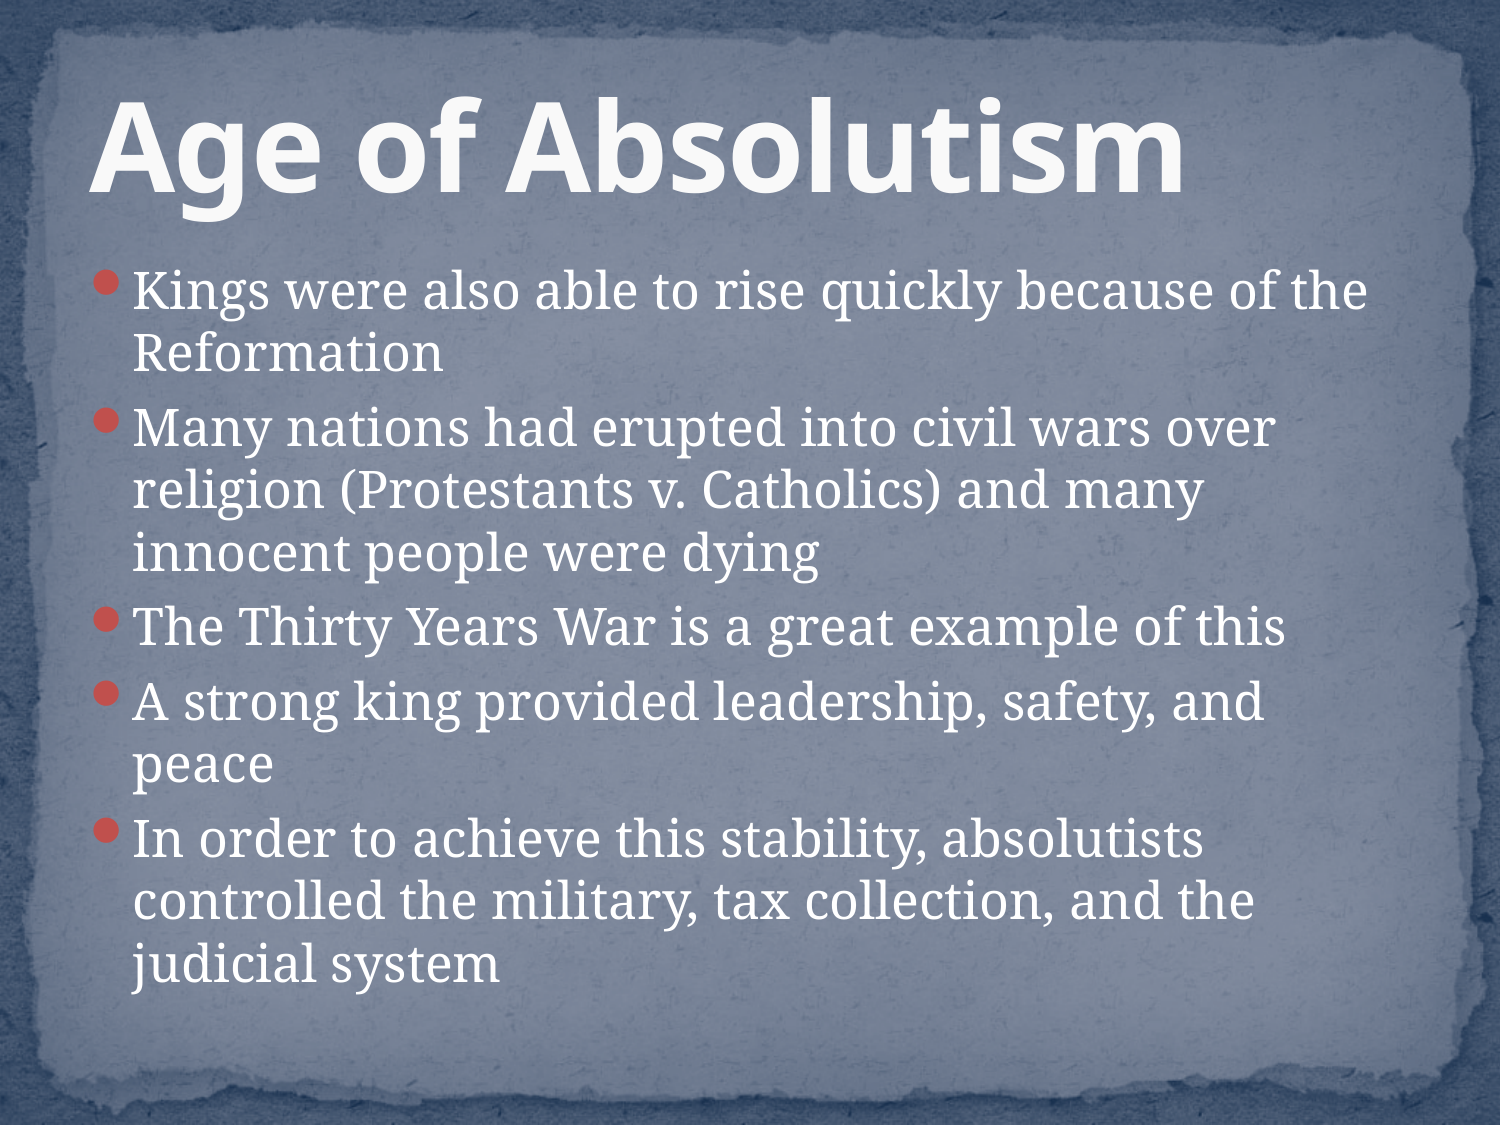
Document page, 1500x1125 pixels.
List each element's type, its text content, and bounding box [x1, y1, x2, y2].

list Kings were also able to rise quickly because of the Reformation Many nations had erupted into civil wars over religion (Protestants v. Catholics) and many innocent people were dying The Thirty Years War is a great example of this A strong king provided leadership, safety, and peace In order to achieve this stability, absolutists controlled the military, tax collection, and the judicial system [75, 249, 1425, 1000]
title Age of Absolutism [74, 24, 1425, 225]
